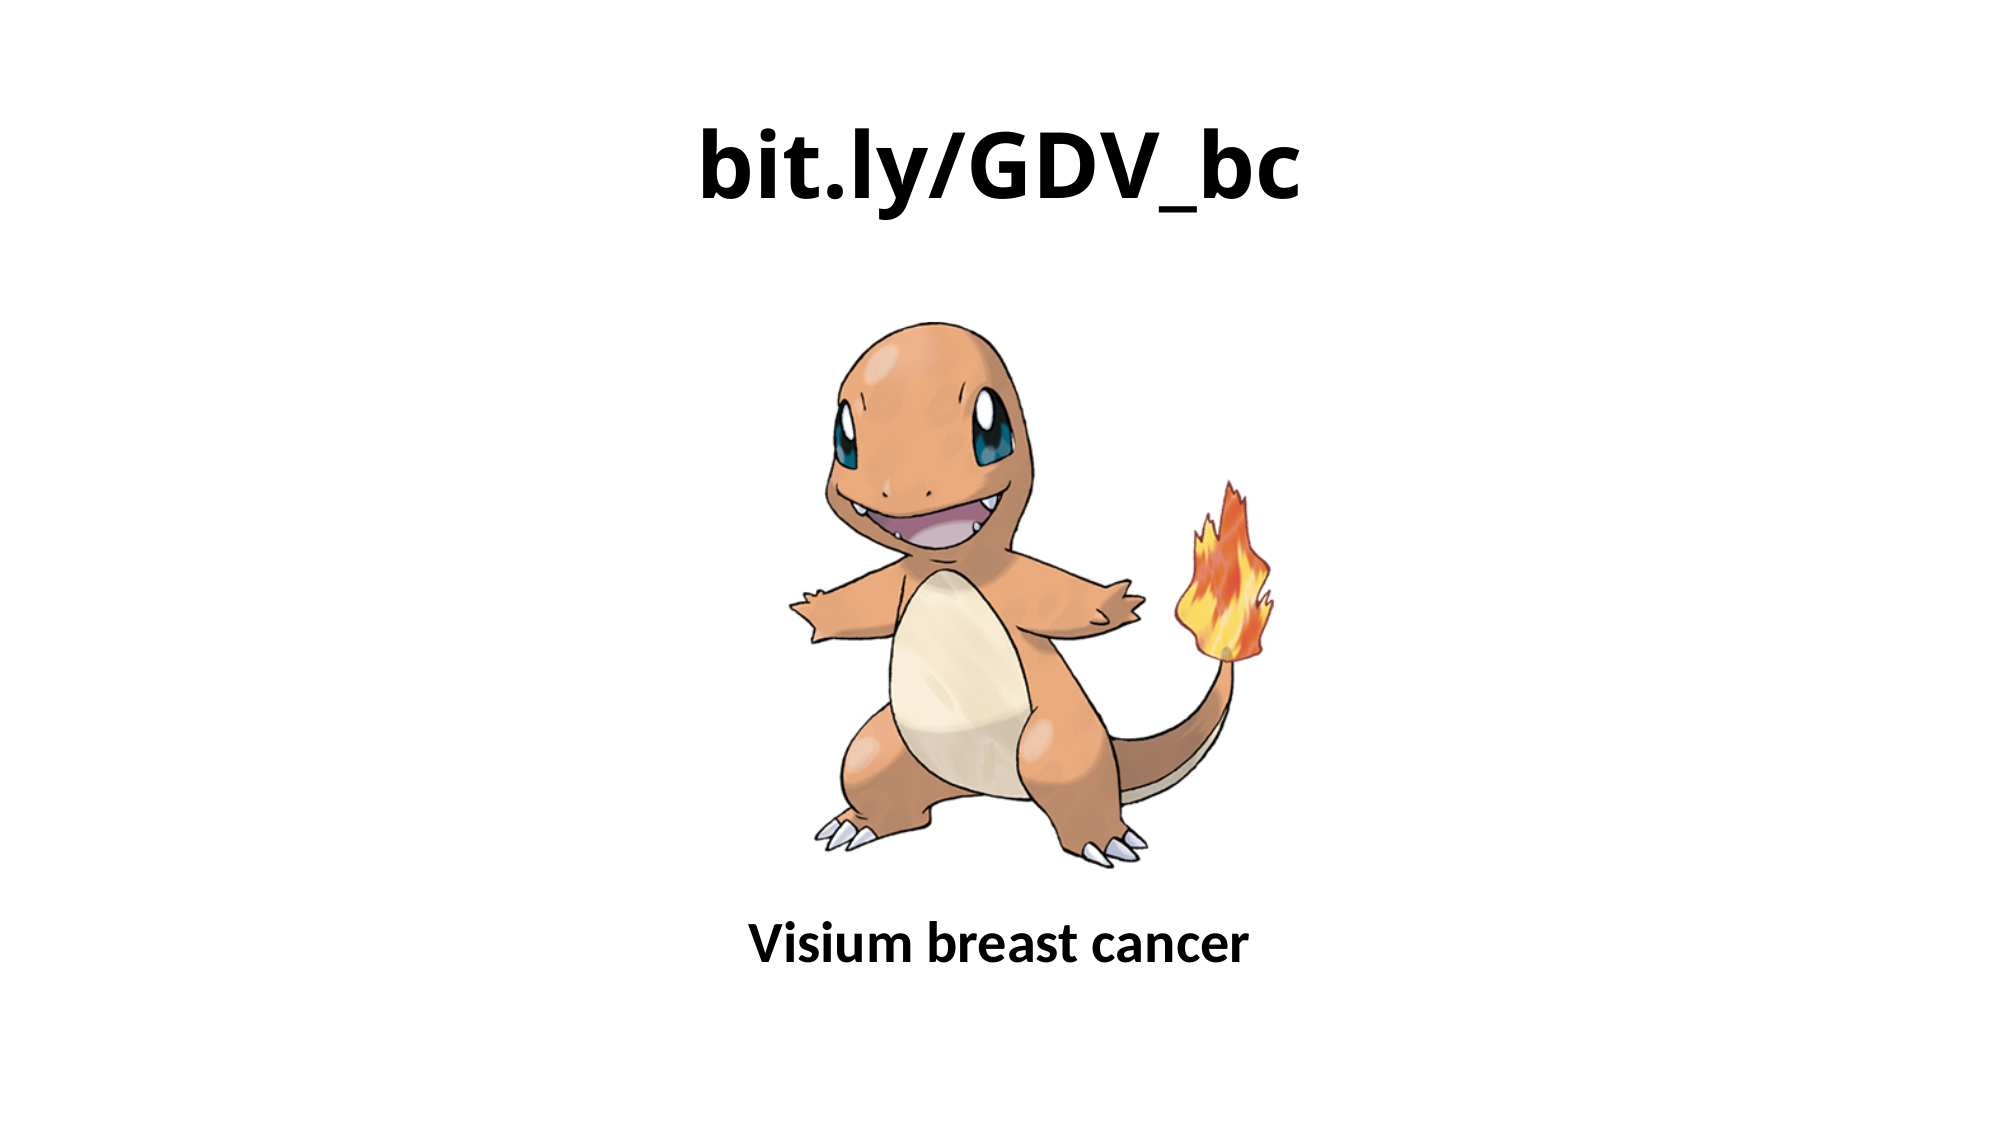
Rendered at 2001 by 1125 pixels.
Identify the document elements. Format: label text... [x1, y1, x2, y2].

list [730, 294, 1334, 897]
title bit.ly/GDV_bc [137, 67, 1863, 271]
text_box Visium breast cancer [734, 897, 1266, 982]
